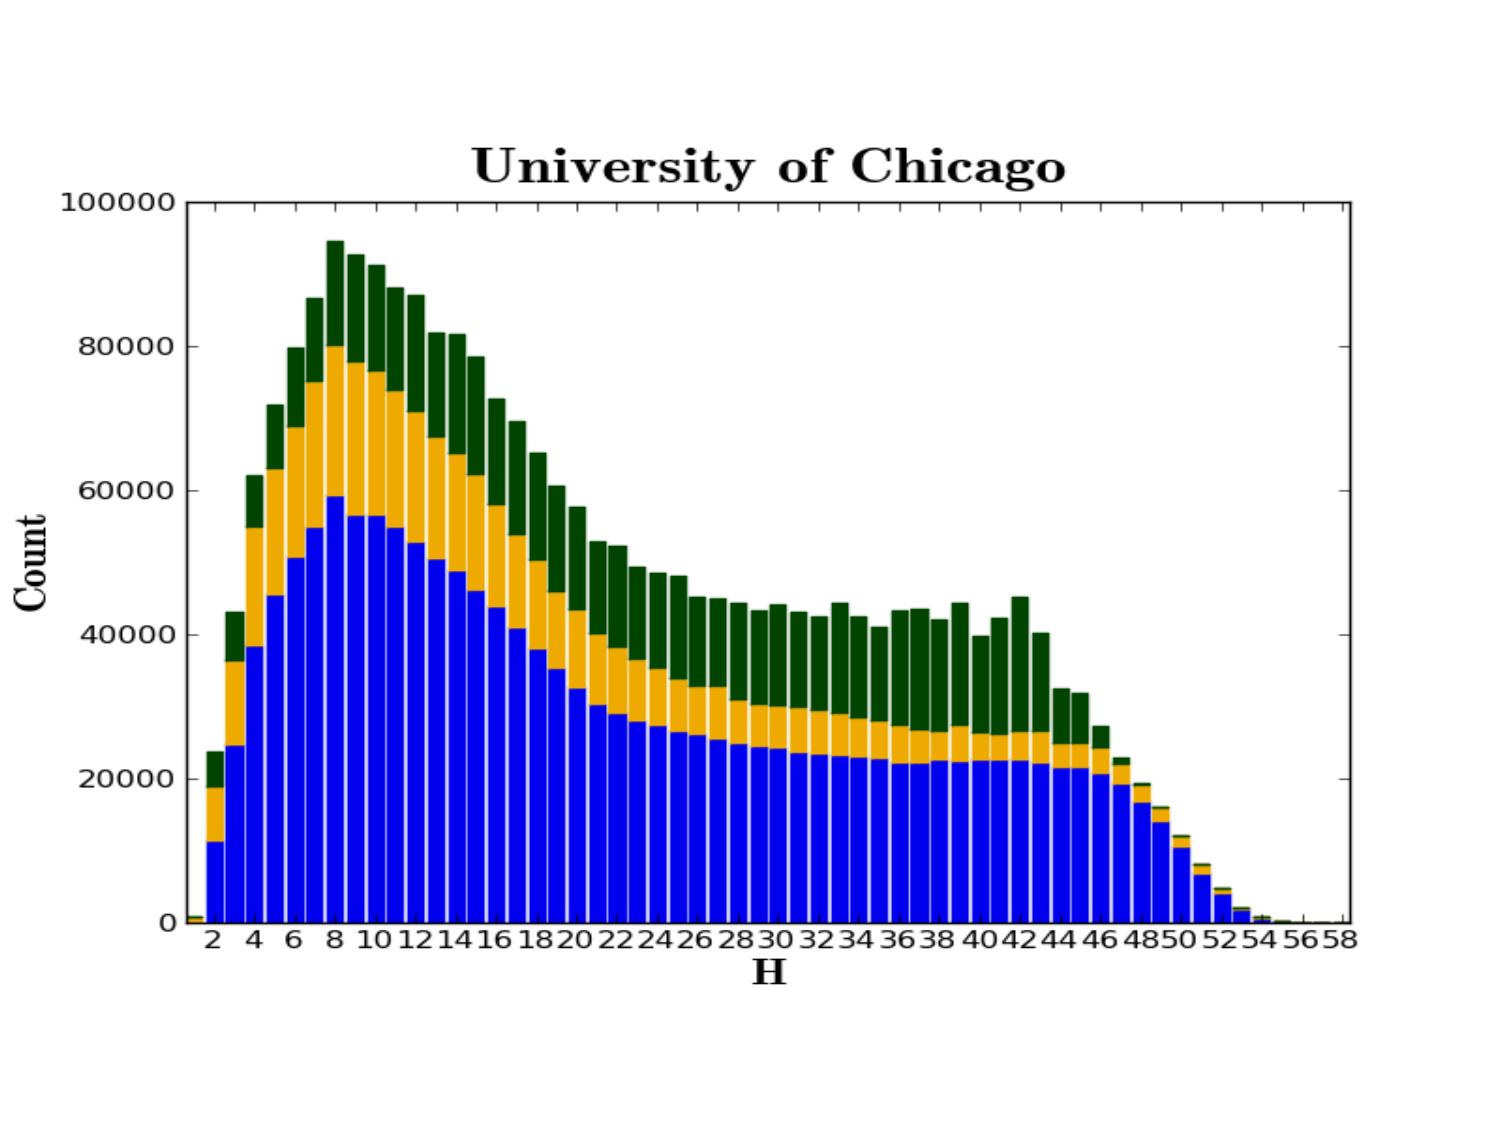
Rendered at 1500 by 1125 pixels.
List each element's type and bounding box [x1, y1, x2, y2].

text_box [0, 112, 1500, 1013]
